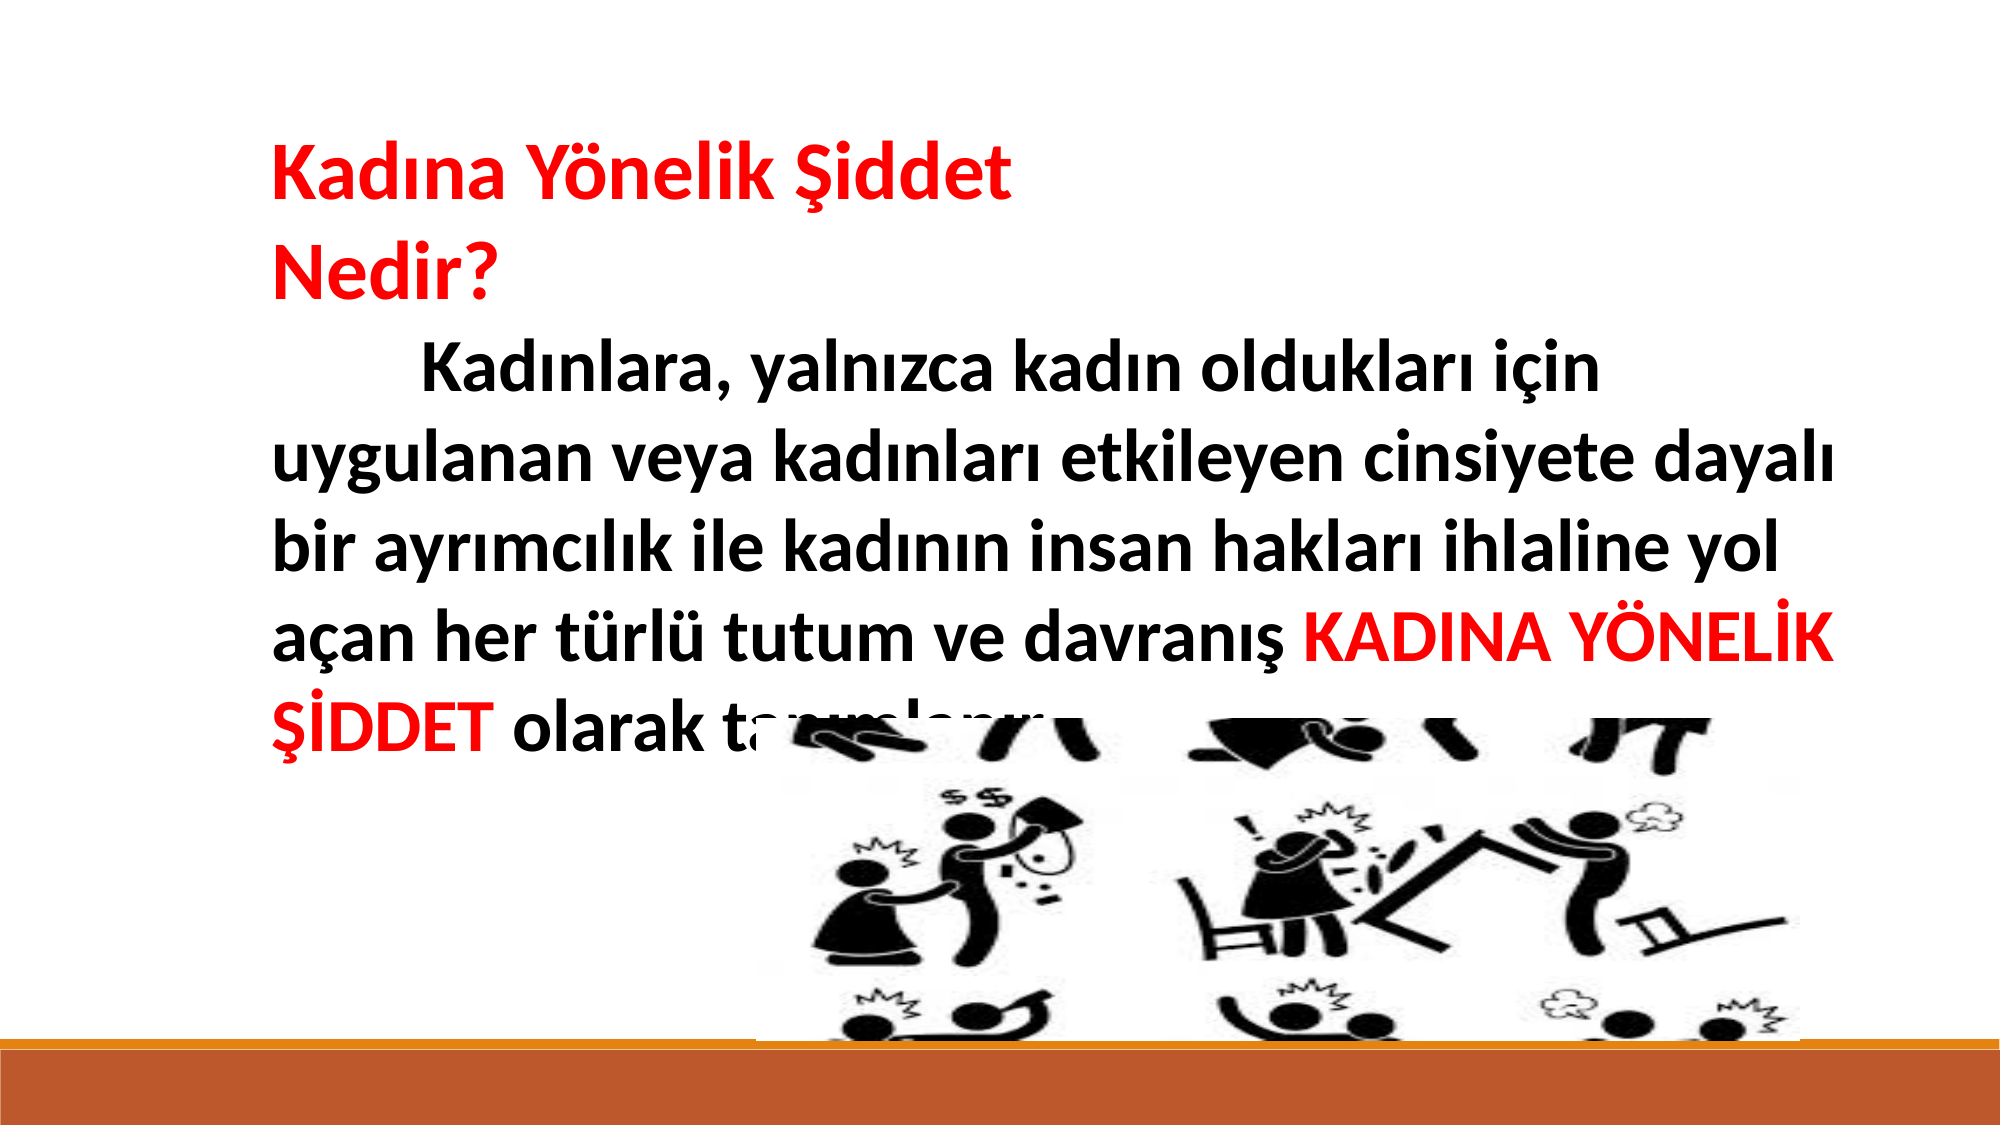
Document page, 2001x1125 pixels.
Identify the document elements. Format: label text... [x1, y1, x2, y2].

picture [756, 717, 1801, 1042]
text_box Kadına Yönelik Şiddet Nedir? Kadınlara, yalnızca kadın oldukları için uygulanan veya kadınları etkileyen cinsiyete dayalı bir ayrımcılık ile kadının insan hakları ihlaline yol açan her türlü tutum ve davranış KADINA YÖNELİK ŞİDDET olarak tanımlanır. [256, 109, 1939, 774]
